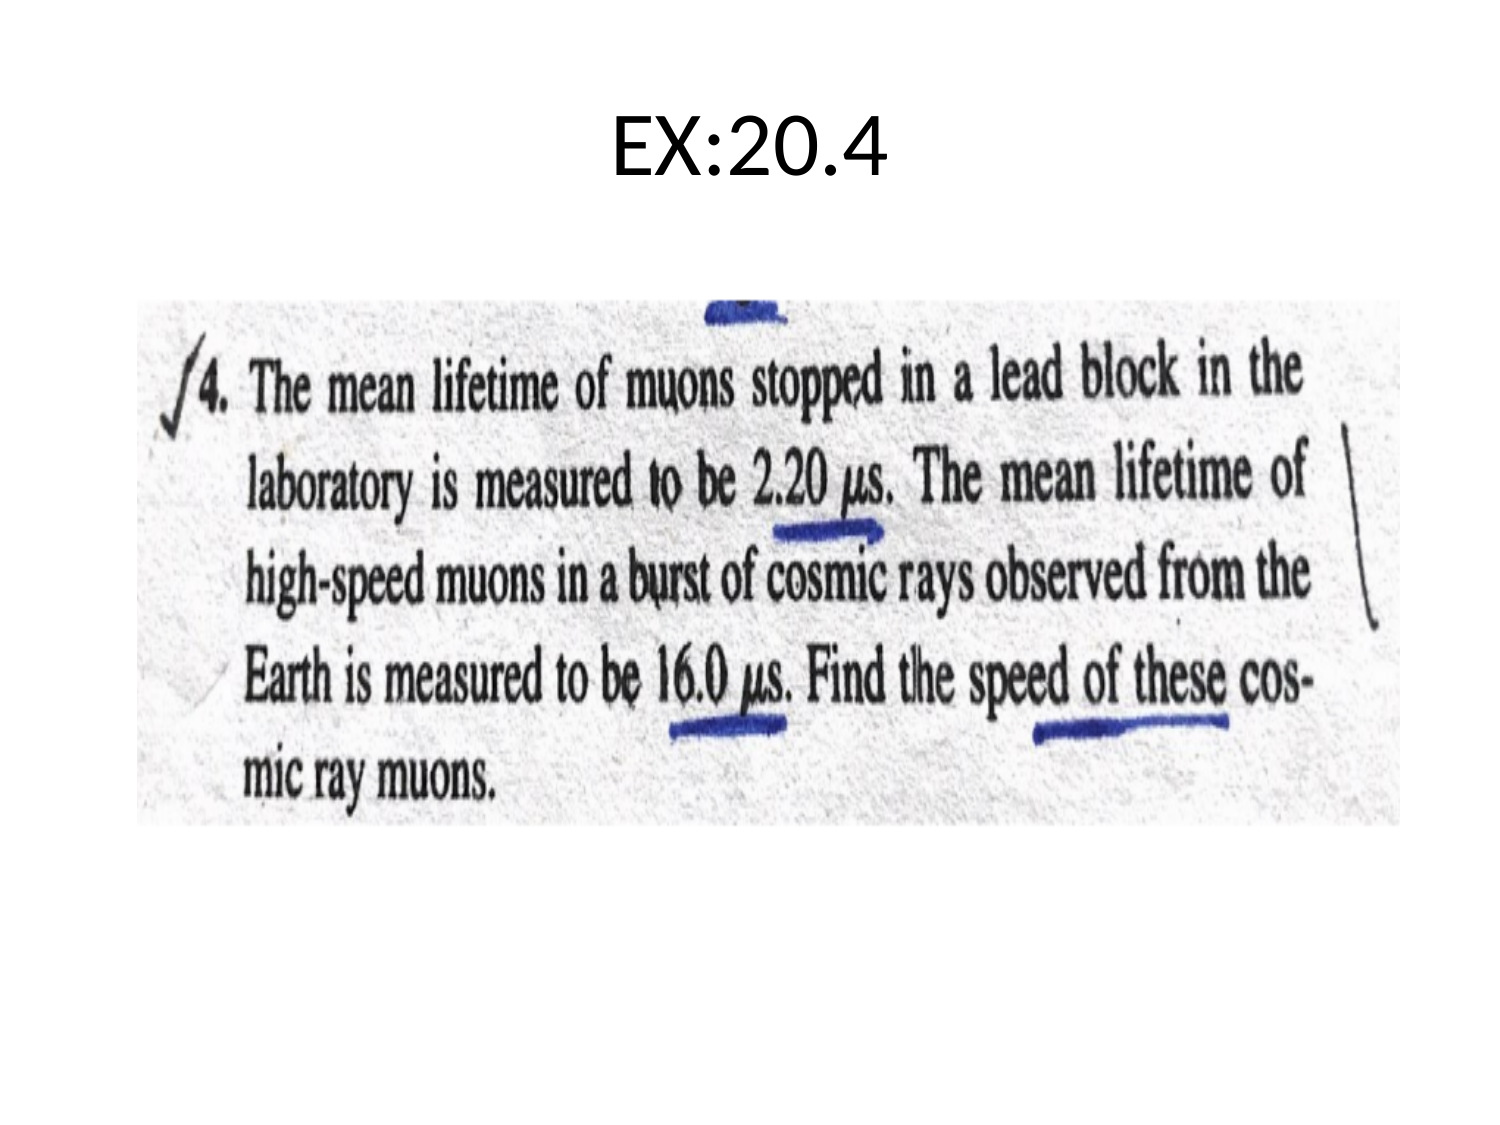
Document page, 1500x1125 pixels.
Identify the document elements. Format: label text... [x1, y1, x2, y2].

picture [137, 287, 1401, 838]
title EX:20.4 [75, 45, 1425, 233]
